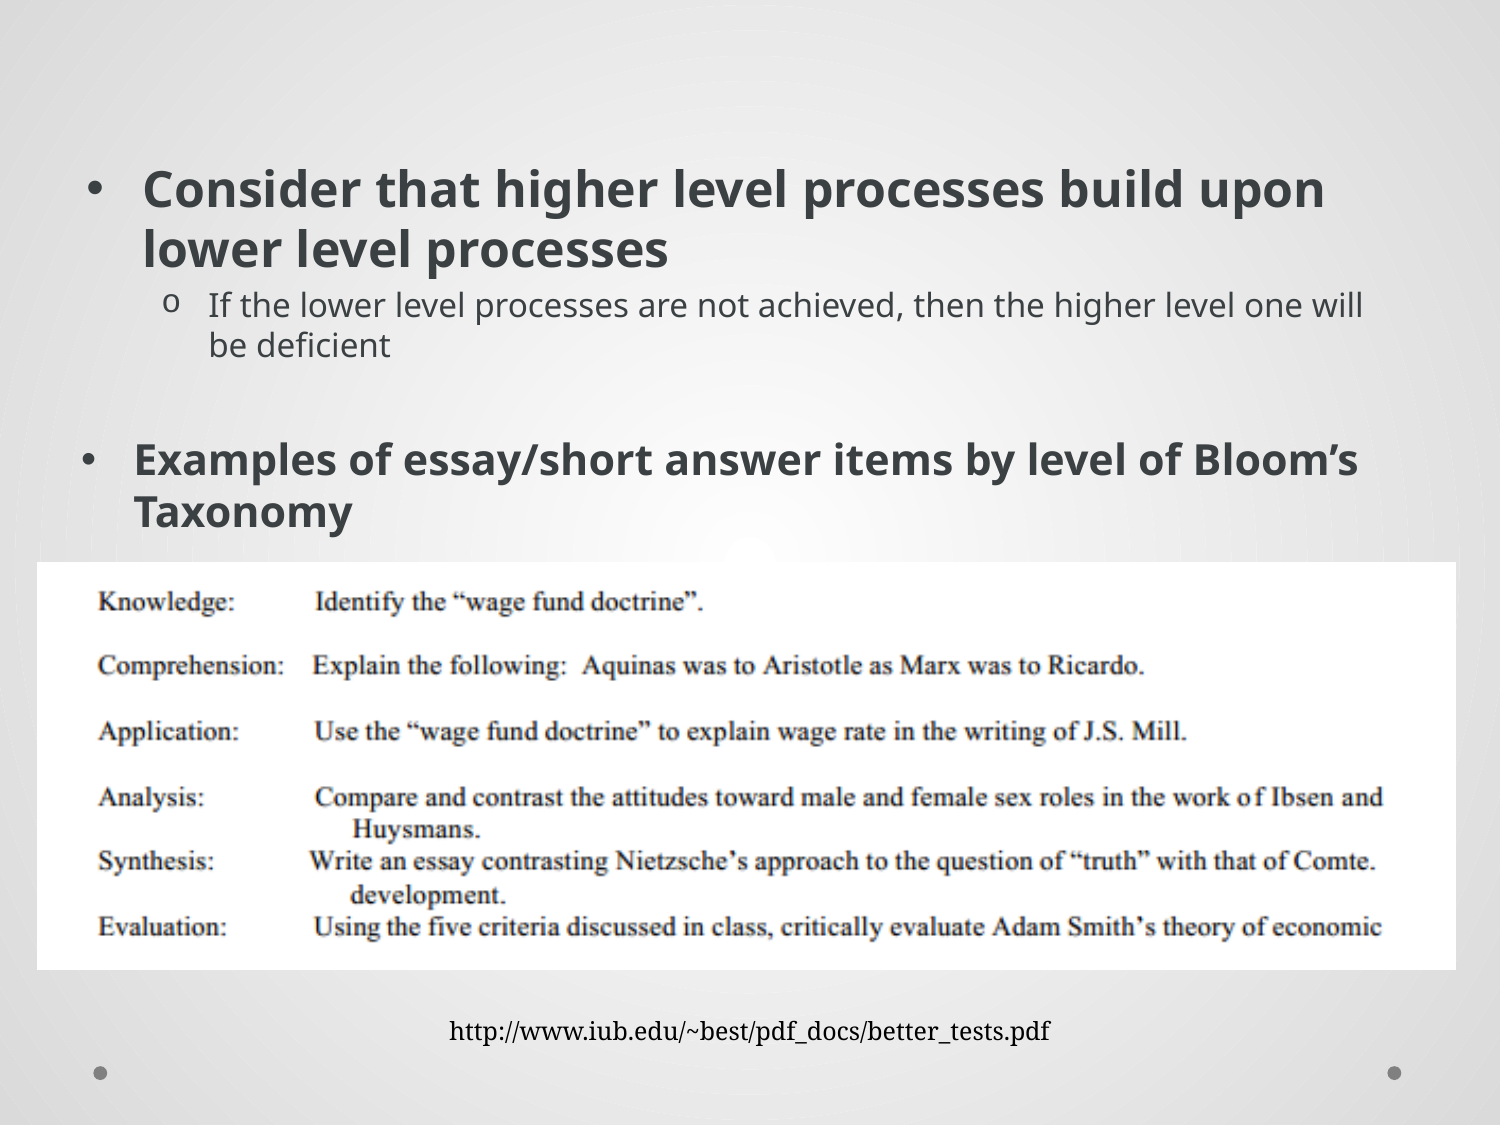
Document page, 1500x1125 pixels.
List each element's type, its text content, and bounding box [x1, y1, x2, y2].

text_box Examples of essay/short answer items by level of Bloom’s Taxonomy [66, 425, 1416, 544]
text_box http://www.iub.edu/~best/pdf_docs/better_tests.pdf [99, 1007, 1400, 1053]
picture [37, 562, 1456, 970]
text_box Consider that higher level processes build upon lower level processes If the lower level processes are not achieved, then the higher level one will be deficient [71, 149, 1422, 388]
